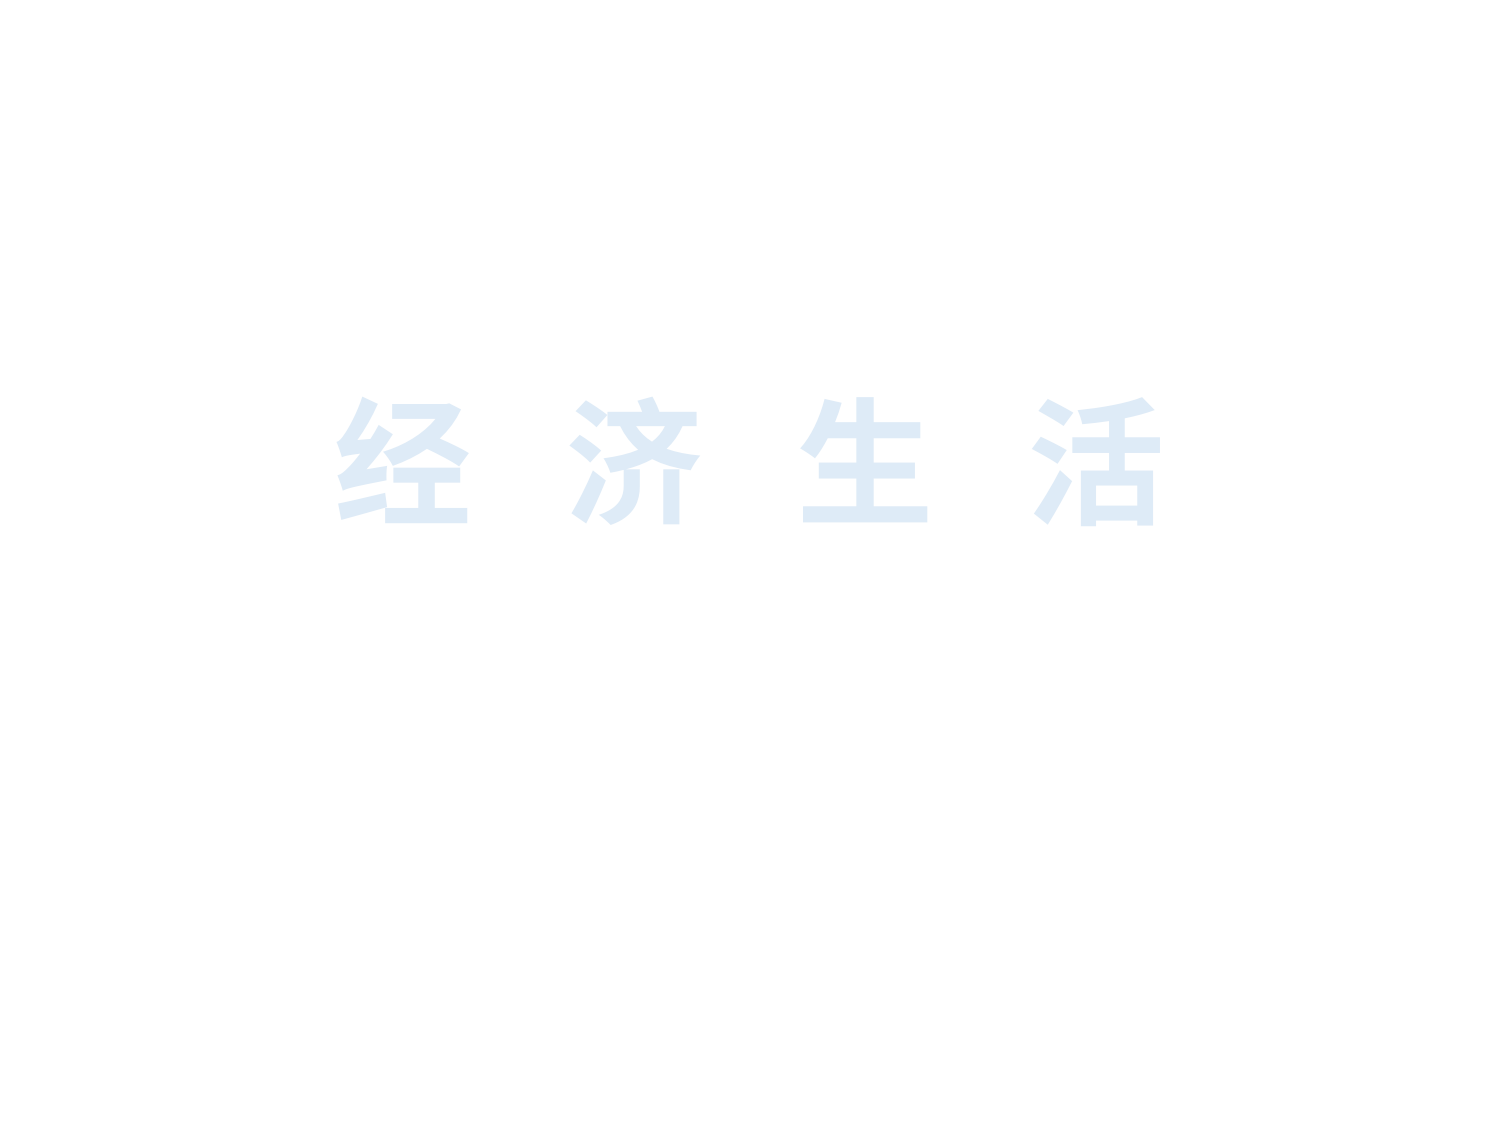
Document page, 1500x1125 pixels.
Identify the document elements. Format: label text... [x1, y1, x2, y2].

title 经 济 生 活 [112, 349, 1388, 591]
